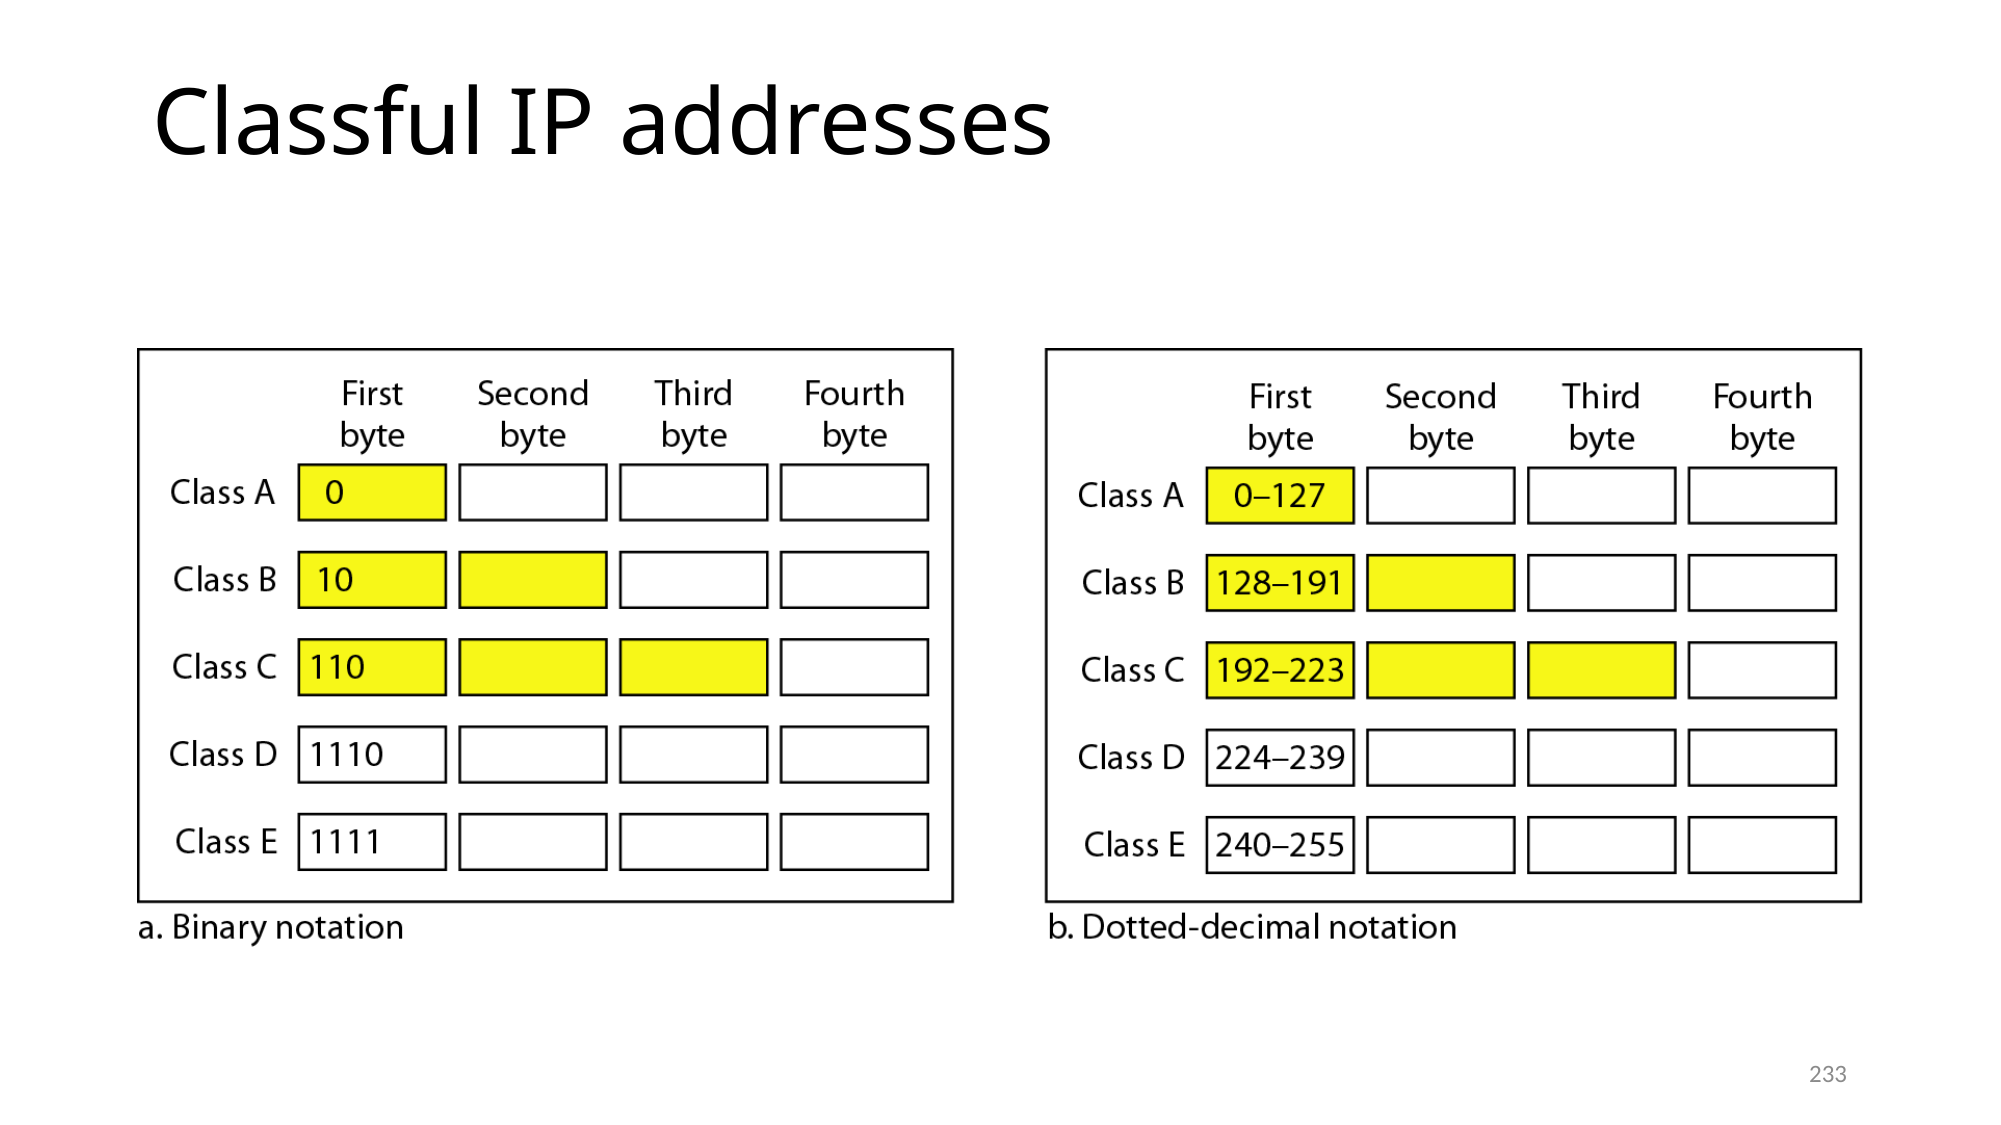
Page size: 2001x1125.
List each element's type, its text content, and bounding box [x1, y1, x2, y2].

slide_number 233 [1412, 1042, 1863, 1103]
title Classful IP addresses [137, 59, 1863, 190]
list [137, 348, 1863, 949]
